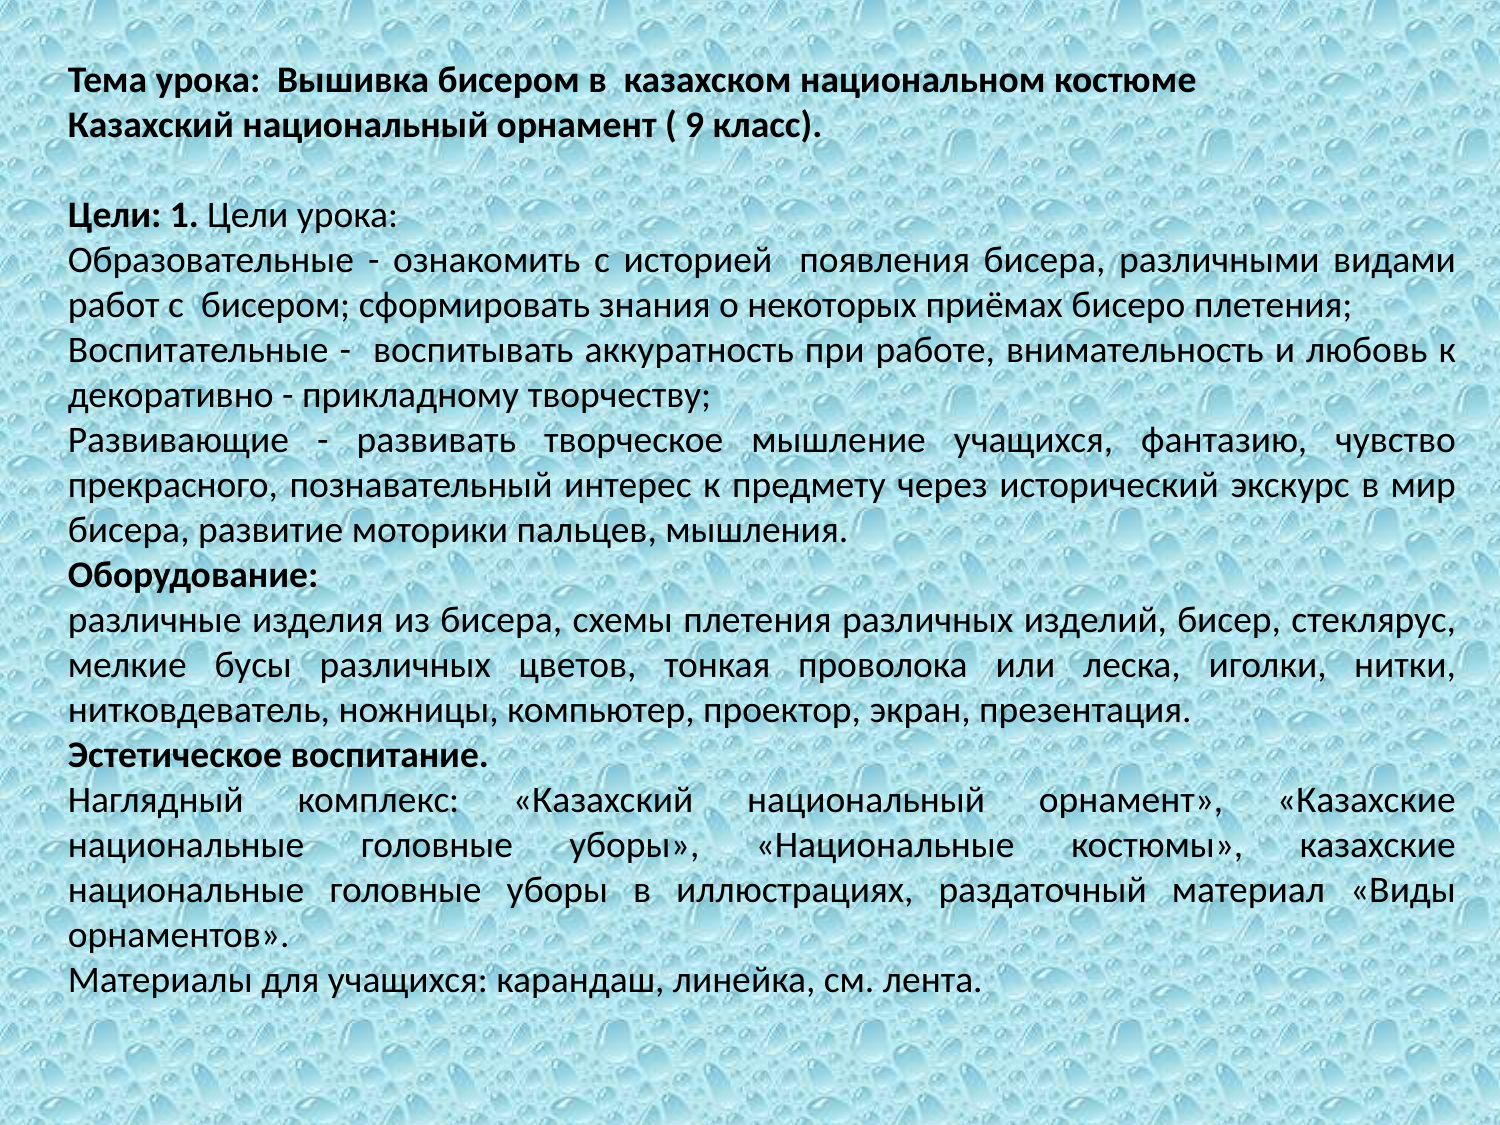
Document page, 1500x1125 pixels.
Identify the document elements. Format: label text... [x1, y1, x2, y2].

text_box Тема урока: Вышивка бисером в казахском национальном костюме Казахский национальный орнамент ( 9 класс). Цели: 1. Цели урока: Образовательные - ознакомить с историей появления бисера, различными видами работ с бисером; сформировать знания о некоторых приёмах бисеро плетения; Воспитательные - воспитывать аккуратность при работе, внимательность и любовь к декоративно - прикладному творчеству; Развивающие - развивать творческое мышление учащихся, фантазию, чувство прекрасного, познавательный интерес к предмету через исторический экскурс в мир бисера, развитие моторики пальцев, мышления. Оборудование: различные изделия из бисера, схемы плетения различных изделий, бисер, стеклярус, мелкие бусы различных цветов, тонкая проволока или леска, иголки, нитки, нитковдеватель, ножницы, компьютер, проектор, экран, презентация. Эстетическое воспитание. Наглядный комплекс: «Казахский национальный орнамент», «Казахские национальные головные уборы», «Национальные костюмы», казахские национальные головные уборы в иллюстрациях, раздаточный материал «Виды орнаментов». Материалы для учащихся: карандаш, линейка, см. лента. [53, 47, 1471, 1007]
picture [0, 0, 1500, 1125]
